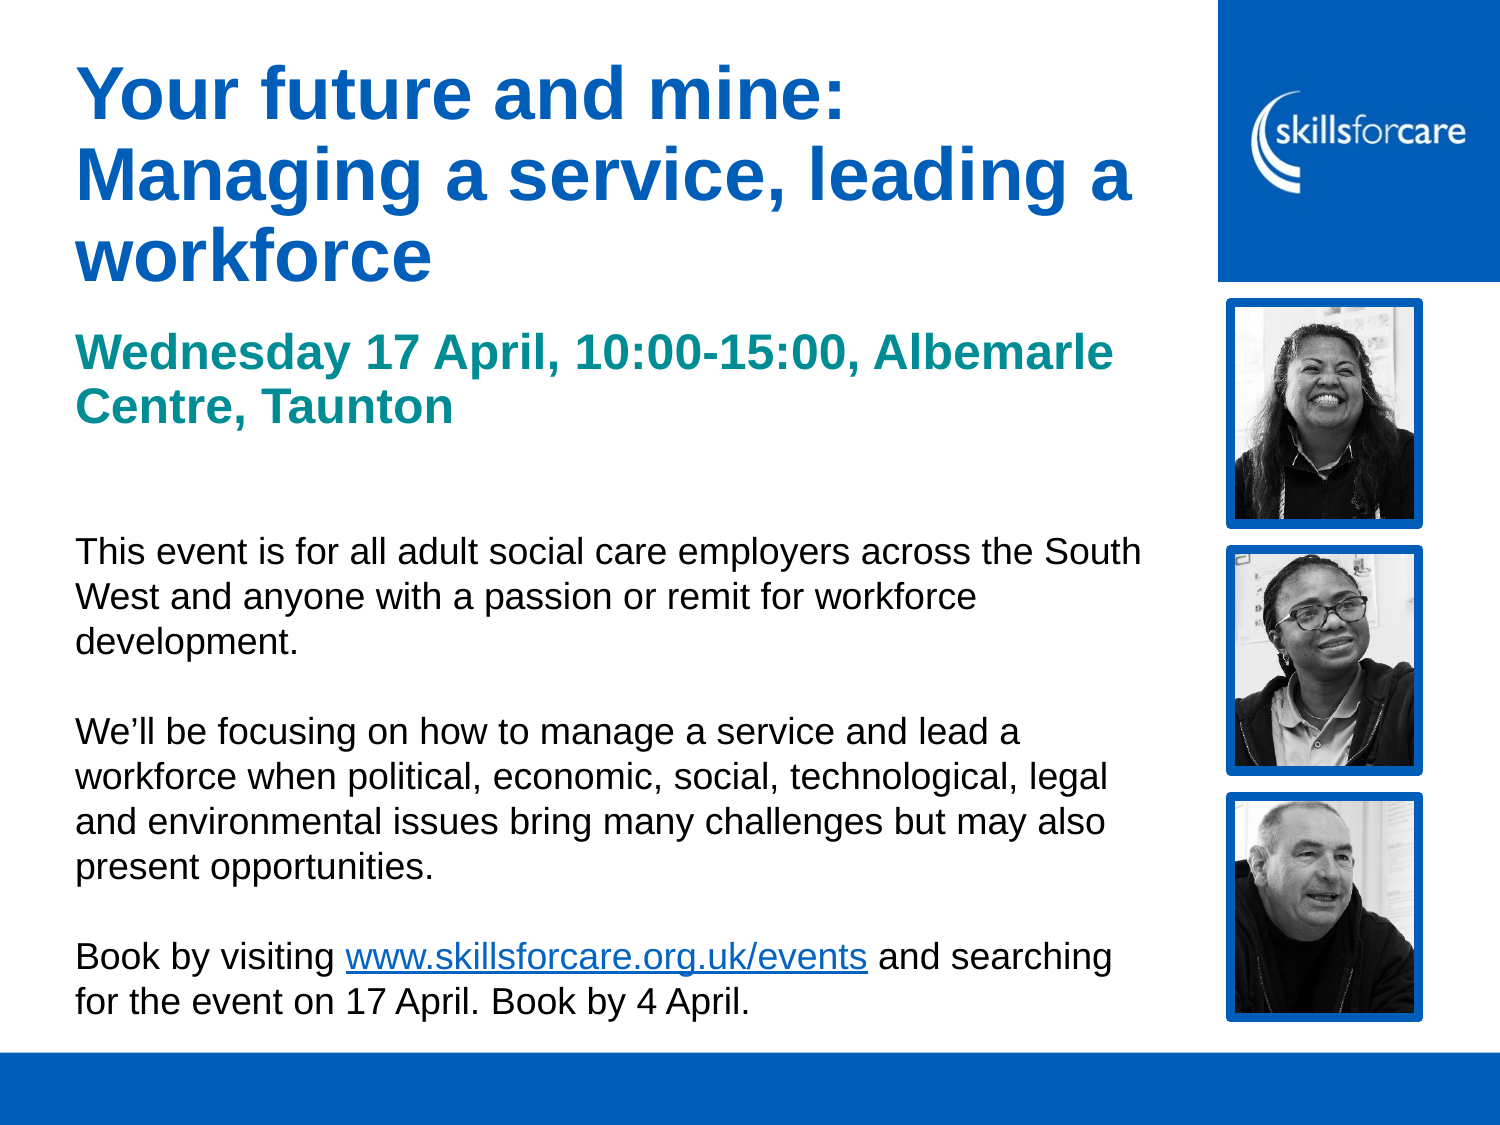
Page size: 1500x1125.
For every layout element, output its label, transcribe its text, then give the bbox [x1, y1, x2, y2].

text_box This event is for all adult social care employers across the South West and anyone with a passion or remit for workforce development. We’ll be focusing on how to manage a service and lead a workforce when political, economic, social, technological, legal and environmental issues bring many challenges but may also present opportunities. Book by visiting www.skillsforcare.org.uk/events and searching for the event on 17 April. Book by 4 April. [60, 519, 1165, 1090]
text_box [1234, 307, 1414, 1013]
title Wednesday 17 April, 10:00-15:00, Albemarle Centre, Taunton [59, 318, 1207, 426]
picture [1218, 0, 1500, 282]
text_box Your future and mine: Managing a service, leading a workforce [60, 47, 1206, 154]
